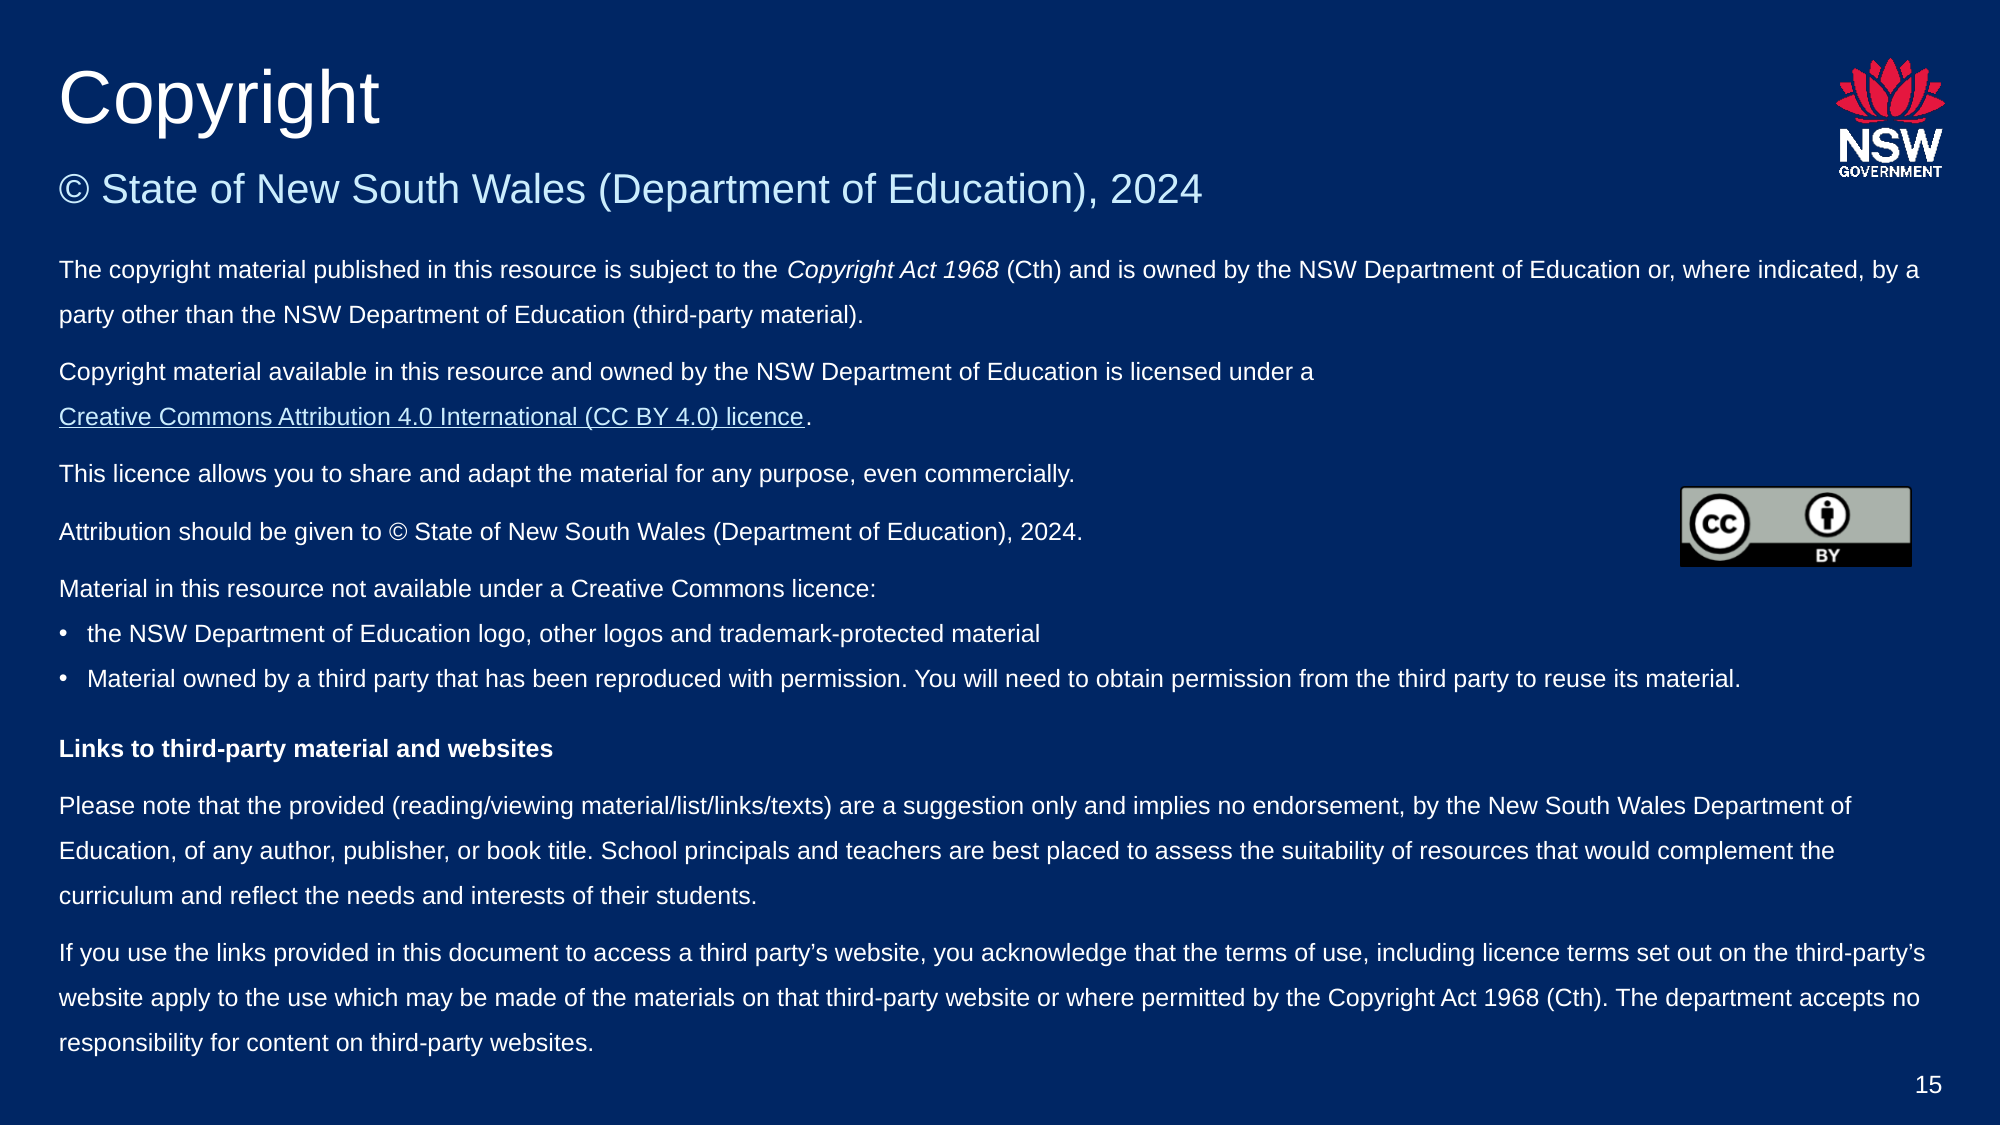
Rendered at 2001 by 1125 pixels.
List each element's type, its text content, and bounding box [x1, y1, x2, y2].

title Copyright [59, 59, 1713, 148]
text_box The copyright material published in this resource is subject to the Copyright Act 1968 (Cth) and is owned by the NSW Department of Education or, where indicated, by a party other than the NSW Department of Education (third-party material). Copyright material available in this resource and owned by the NSW Department of Education is licensed under a Creative Commons Attribution 4.0 International (CC BY 4.0) licence. This licence allows you to share and adapt the material for any purpose, even commercially. Attribution should be given to © State of New South Wales (Department of Education), 2024. Material in this resource not available under a Creative Commons licence: the NSW Department of Education logo, other logos and trademark-protected material Material owned by a third party that has been reproduced with permission. You will need to obtain permission from the third party to reuse its material. Links to third-party material and websites Please note that the provided (reading/viewing material/list/links/texts) are a suggestion only and implies no endorsement, by the New South Wales Department of Education, of any author, publisher, or book title. School principals and teachers are best placed to assess the suitability of resources that would complement the curriculum and reflect the needs and interests of their students. If you use the links provided in this document to access a third party’s website, you acknowledge that the terms of use, including licence terms set out on the third-party’s website apply to the use which may be made of the materials on that third-party website or where permitted by the Copyright Act 1968 (Cth). The department accepts no responsibility for content on third-party websites. [59, 238, 1943, 1070]
picture [1836, 58, 1945, 177]
list © State of New South Wales (Department of Education), 2024 [59, 160, 1713, 212]
